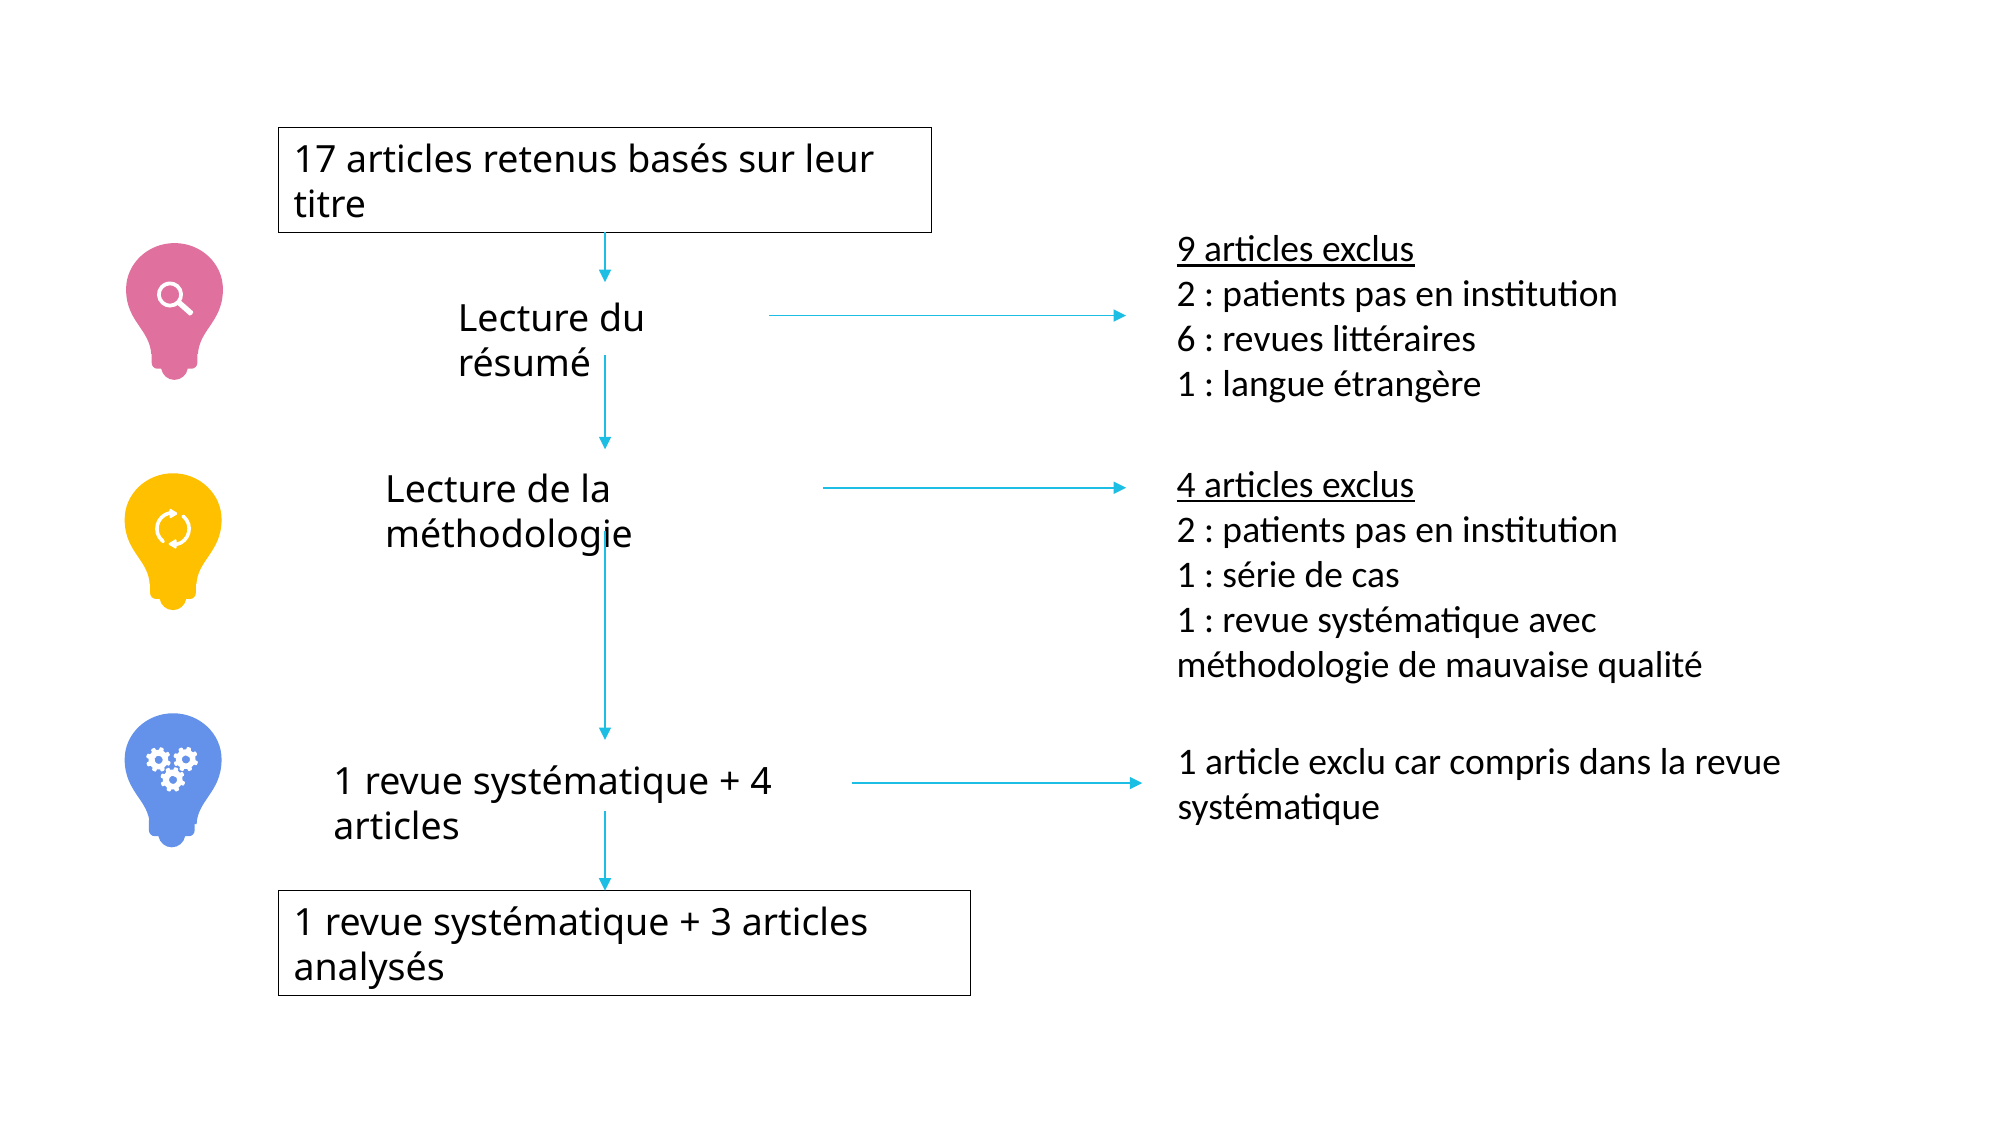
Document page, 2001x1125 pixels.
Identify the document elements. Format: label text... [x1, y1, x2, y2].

text_box 4 articles exclus 2 : patients pas en institution 1 : série de cas 1 : revue systématique avec méthodologie de mauvaise qualité [1161, 452, 1808, 692]
text_box [148, 820, 195, 848]
text_box 1 revue systématique + 4 articles [318, 749, 897, 855]
text_box Lecture de la méthodologie [370, 457, 844, 563]
text_box 1 revue systématique + 3 articles analysés [278, 890, 971, 996]
text_box [151, 352, 198, 380]
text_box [155, 281, 194, 316]
text_box [168, 514, 191, 549]
text_box 17 articles retenus basés sur leur titre [278, 127, 932, 233]
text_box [145, 746, 199, 792]
text_box [124, 473, 222, 585]
text_box Lecture du résumé [443, 286, 769, 392]
text_box [150, 582, 196, 611]
text_box [155, 508, 177, 544]
text_box 1 article exclu car compris dans la revue systématique [1163, 730, 1809, 835]
text_box [126, 243, 223, 354]
text_box 9 articles exclus 2 : patients pas en institution 6 : revues littéraires 1 : langue étrangère [1161, 217, 1808, 412]
text_box [124, 713, 222, 825]
